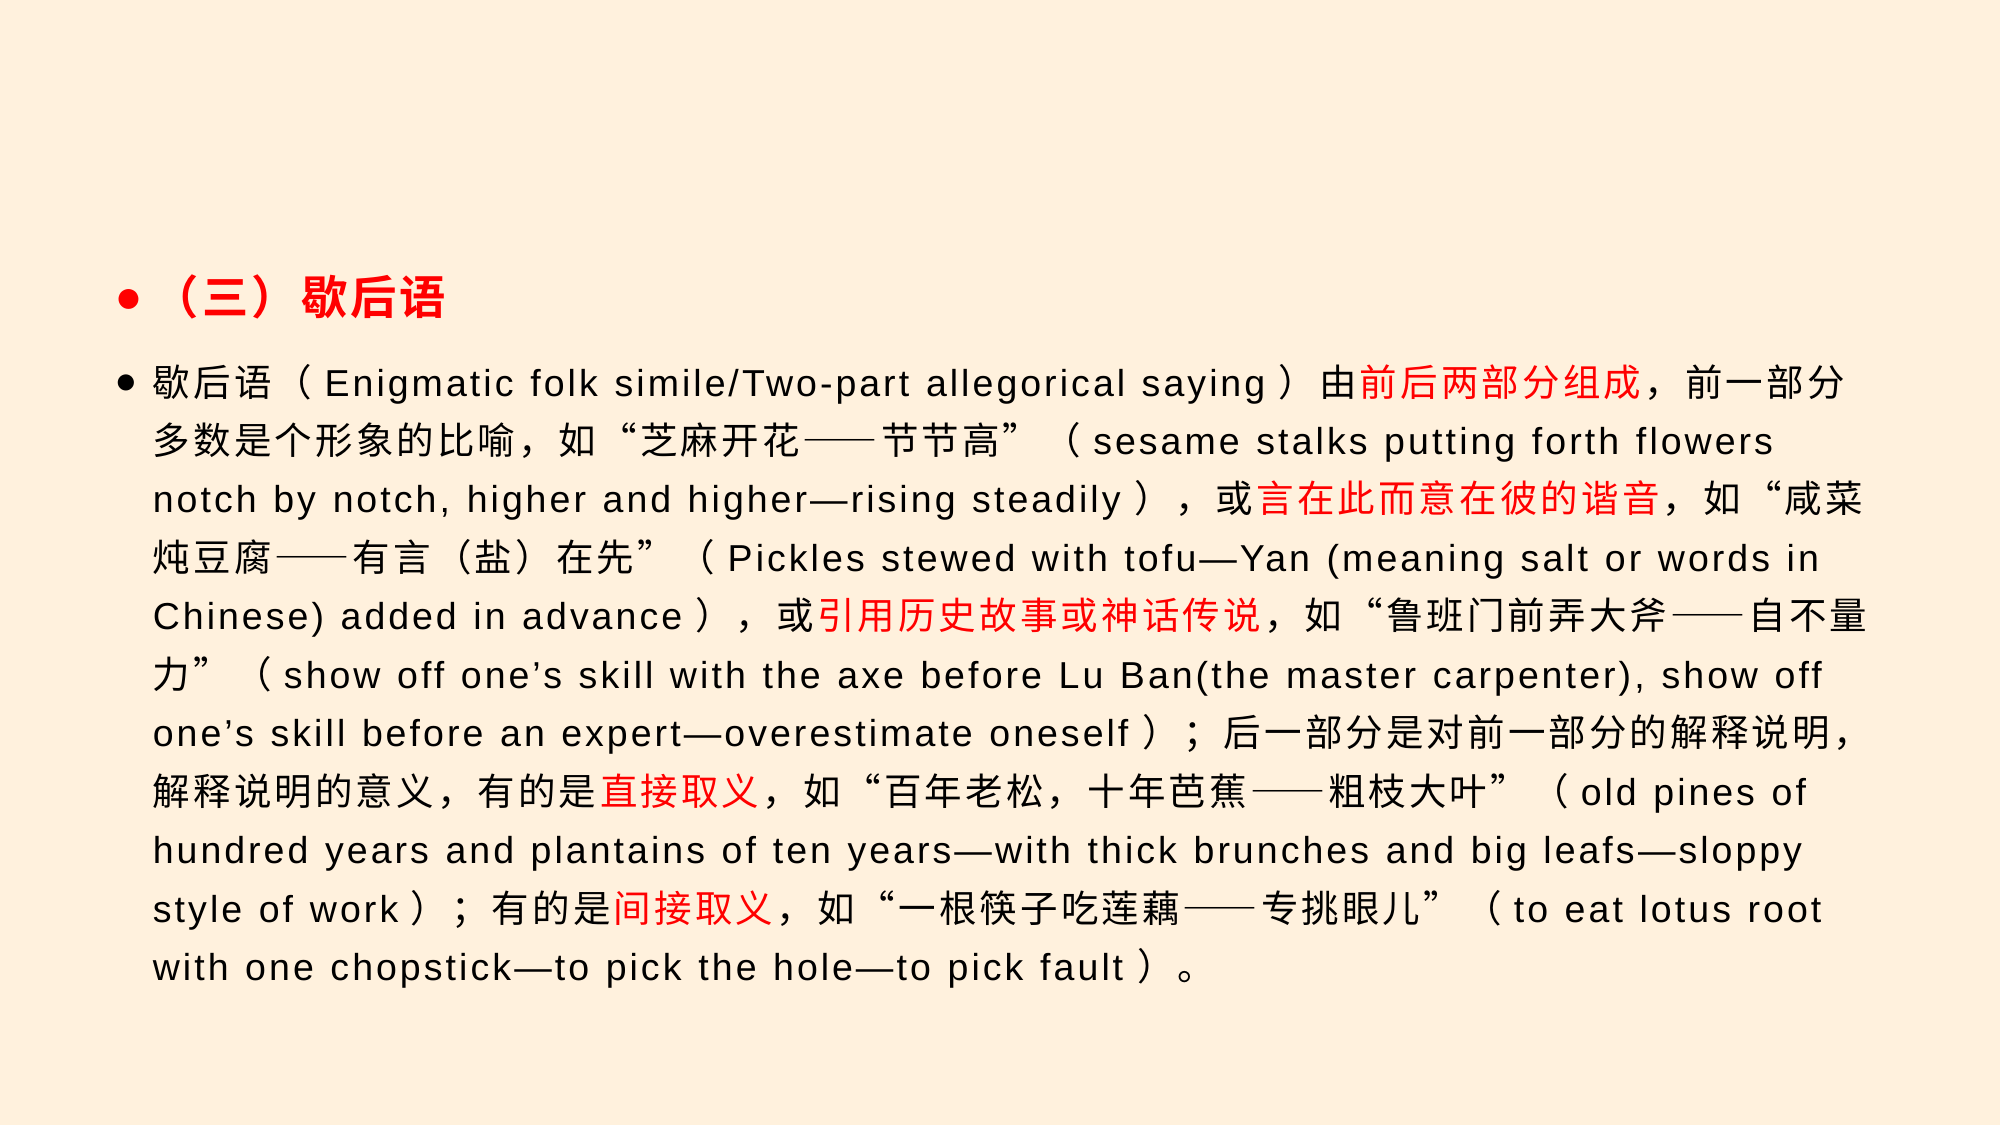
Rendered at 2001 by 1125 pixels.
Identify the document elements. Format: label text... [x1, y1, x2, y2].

list （三）歇后语 歇后语（Enigmatic folk simile/Two-part allegorical saying）由前后两部分组成，前一部分多数是个形象的比喻，如“芝麻开花——节节高”（sesame stalks putting forth flowers notch by notch, higher and higher—rising steadily），或言在此而意在彼的谐音，如“咸菜炖豆腐——有言（盐）在先”（Pickles stewed with tofu—Yan (meaning salt or words in Chinese) added in advance），或引用历史故事或神话传说，如“鲁班门前弄大斧——自不量力”（show off one’s skill with the axe before Lu Ban(the master carpenter), show off one’s skill before an expert—overestimate oneself）；后一部分是对前一部分的解释说明，解释说明的意义，有的是直接取义，如“百年老松，十年芭蕉——粗枝大叶”（old pines of hundred years and plantains of ten years—with thick brunches and big leafs—sloppy style of work）；有的是间接取义，如“一根筷子吃莲藕——专挑眼儿”（to eat lotus root with one chopstick—to pick the hole—to pick fault）。 [99, 244, 1900, 1026]
